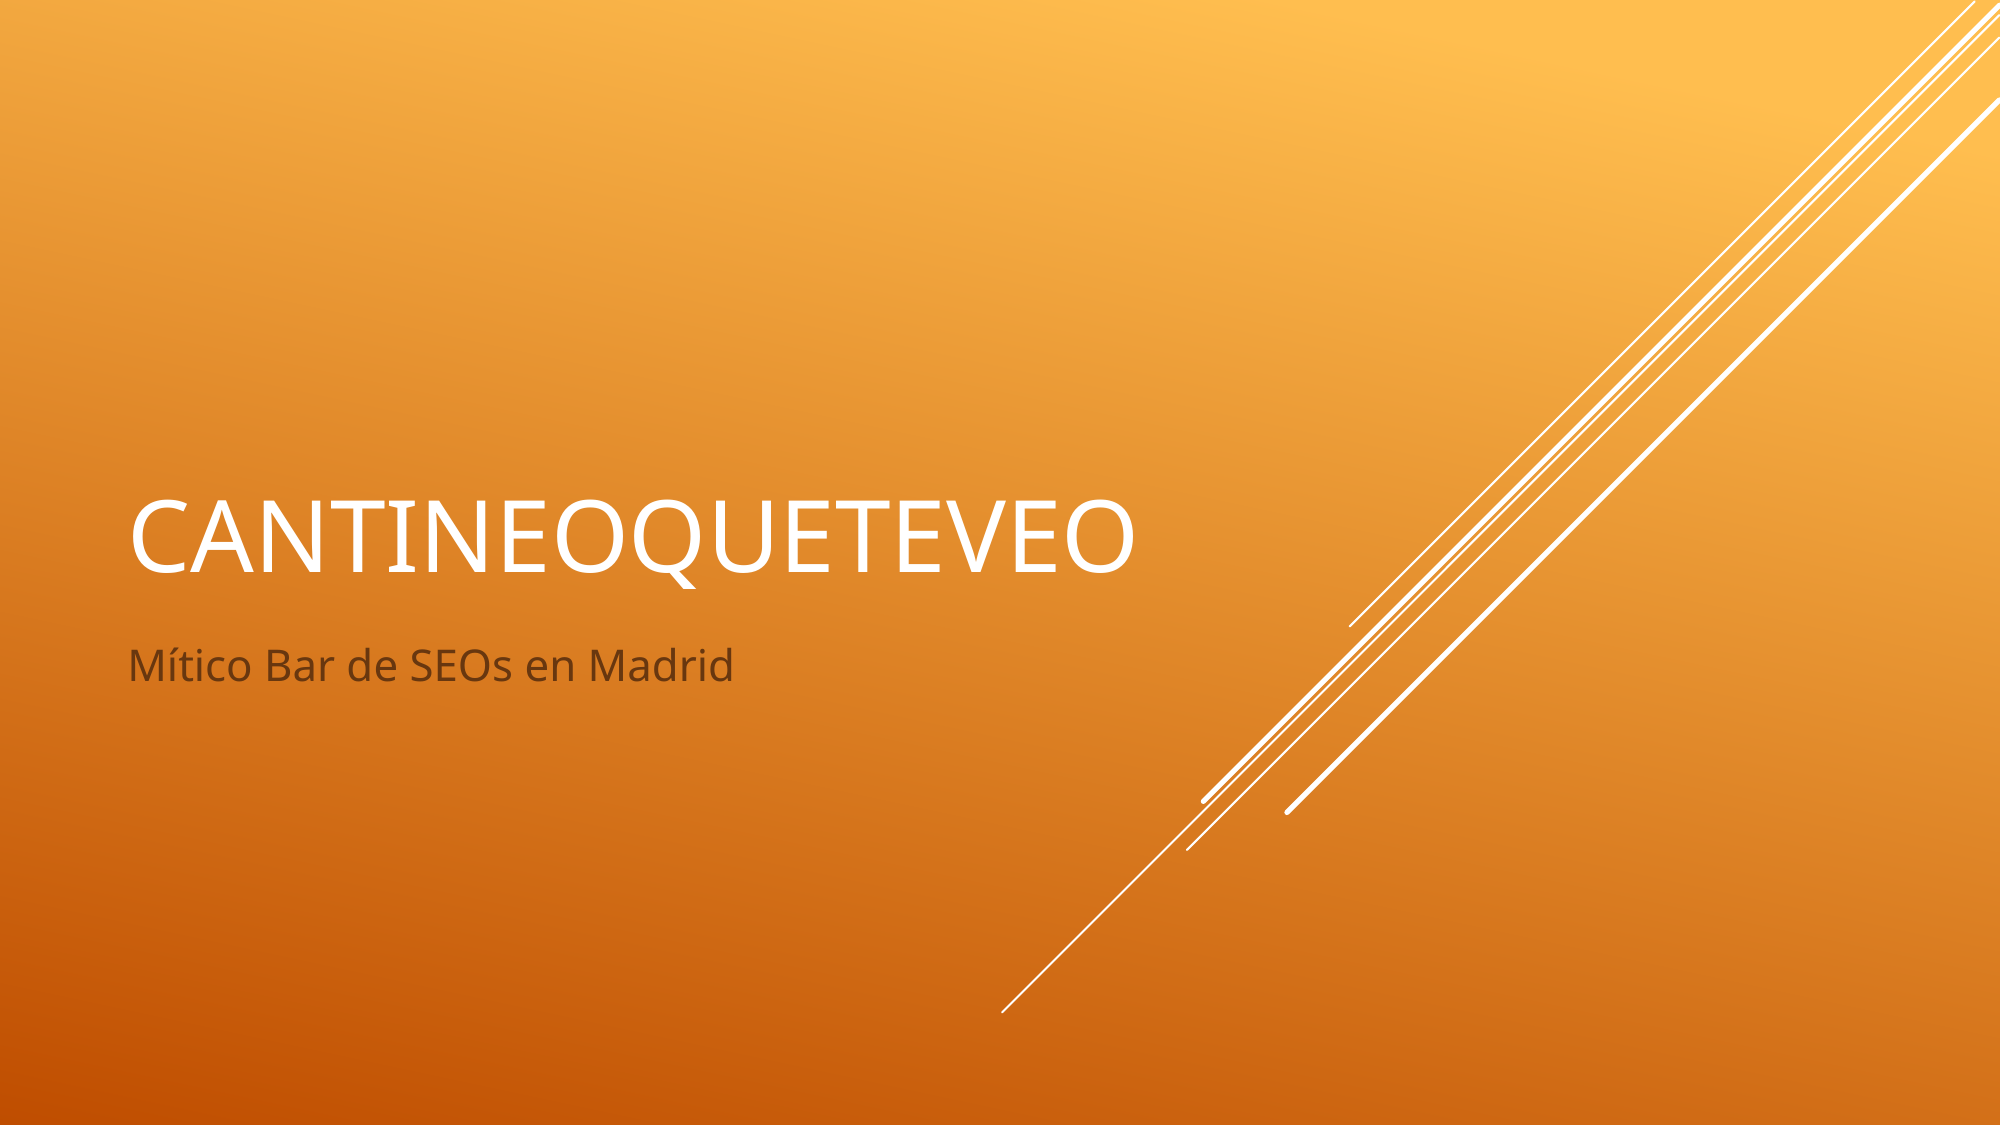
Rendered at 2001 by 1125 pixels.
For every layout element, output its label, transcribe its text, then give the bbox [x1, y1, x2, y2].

subtitle Mítico Bar de SEOs en Madrid [112, 630, 1163, 950]
title Cantineoqueteveo [112, 112, 1425, 600]
